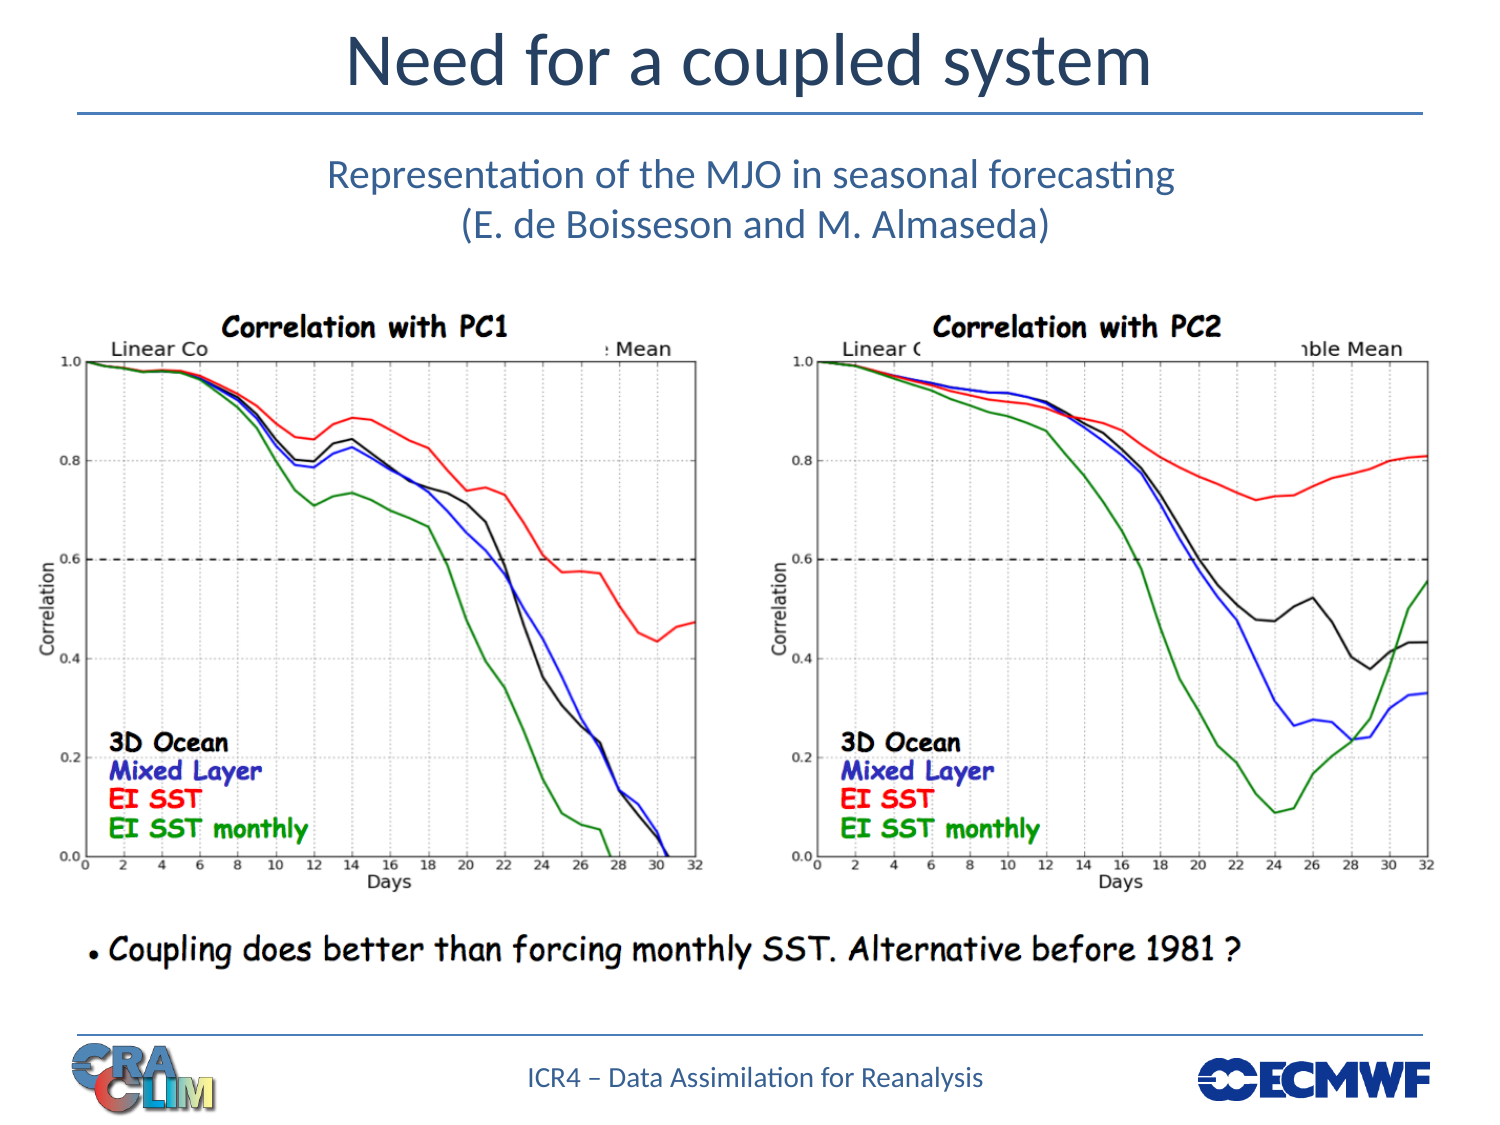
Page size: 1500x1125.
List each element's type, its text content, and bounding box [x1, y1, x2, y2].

picture [29, 295, 1442, 988]
text_box Representation of the MJO in seasonal forecasting (E. de Boisseson and M. Almaseda) [159, 139, 1353, 254]
footer ICR4 – Data Assimilation for Reanalysis [466, 1045, 1046, 1106]
title Need for a coupled system [75, 0, 1425, 112]
picture [70, 1041, 219, 1118]
picture [1198, 1058, 1430, 1101]
